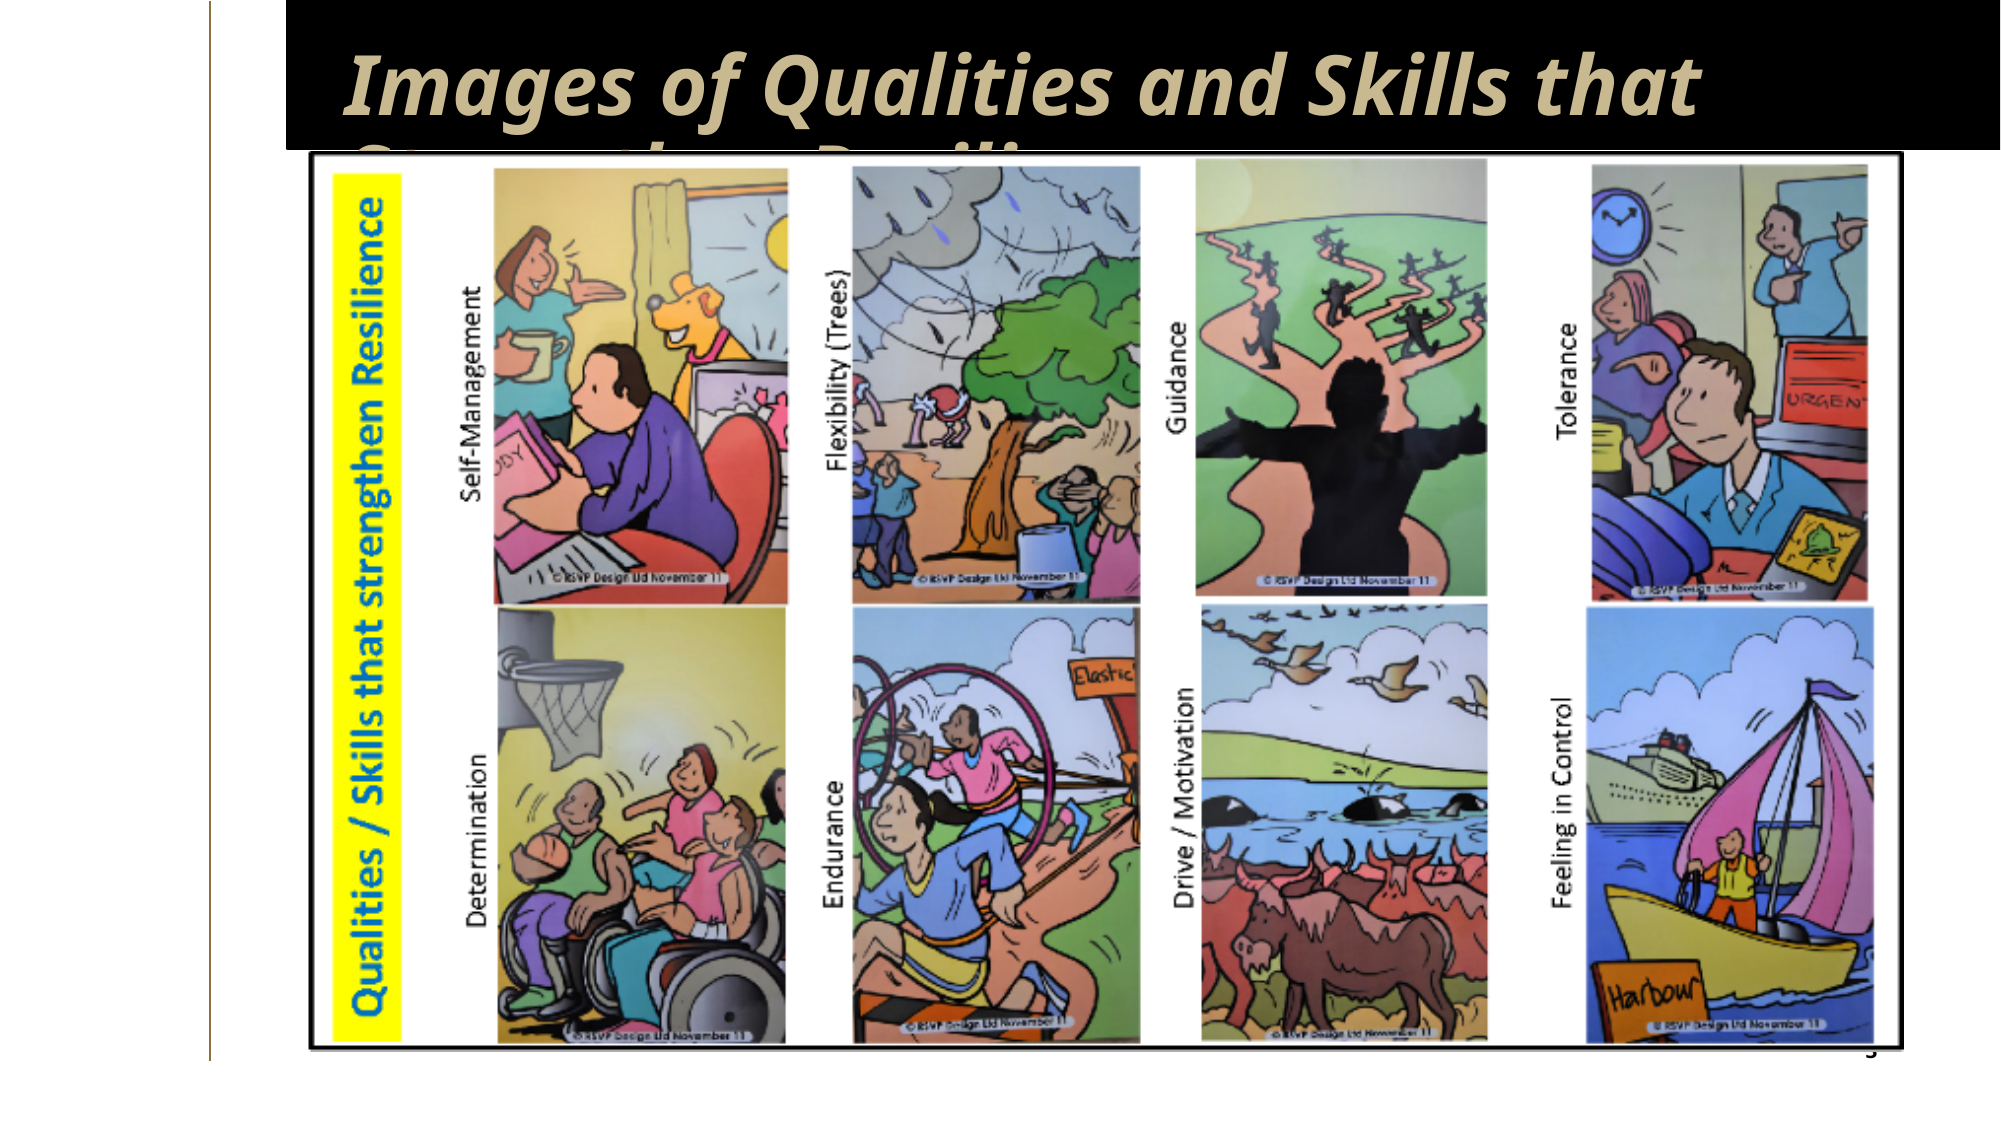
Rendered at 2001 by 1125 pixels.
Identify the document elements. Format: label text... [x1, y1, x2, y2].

slide_number 3 [1831, 1033, 1912, 1082]
title Images of Qualities and Skills that Strengthen Resilience [343, 40, 1868, 140]
picture [307, 150, 1904, 1052]
